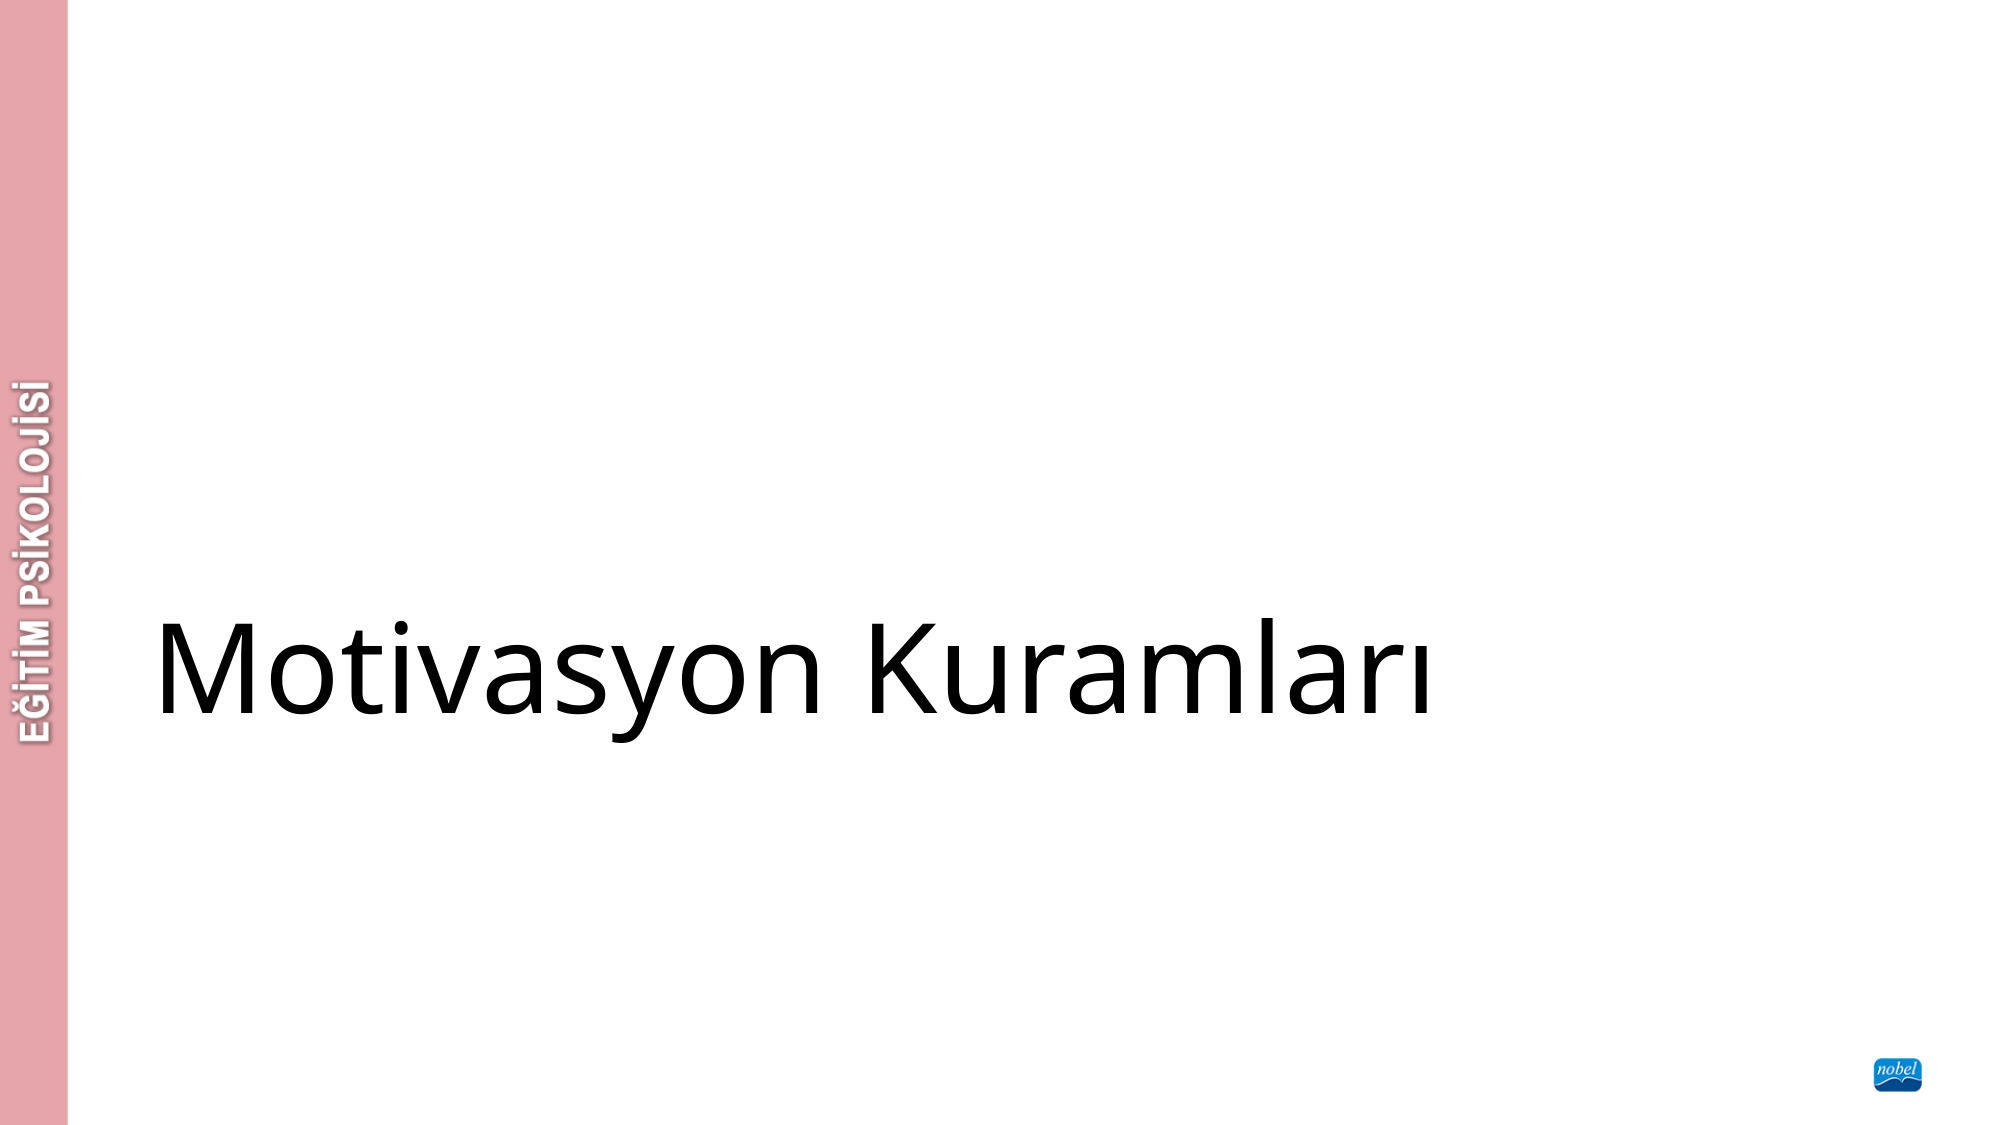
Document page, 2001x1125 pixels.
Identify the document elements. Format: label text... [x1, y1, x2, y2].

title Motivasyon Kuramları [136, 280, 1862, 749]
picture [0, 0, 2001, 1125]
